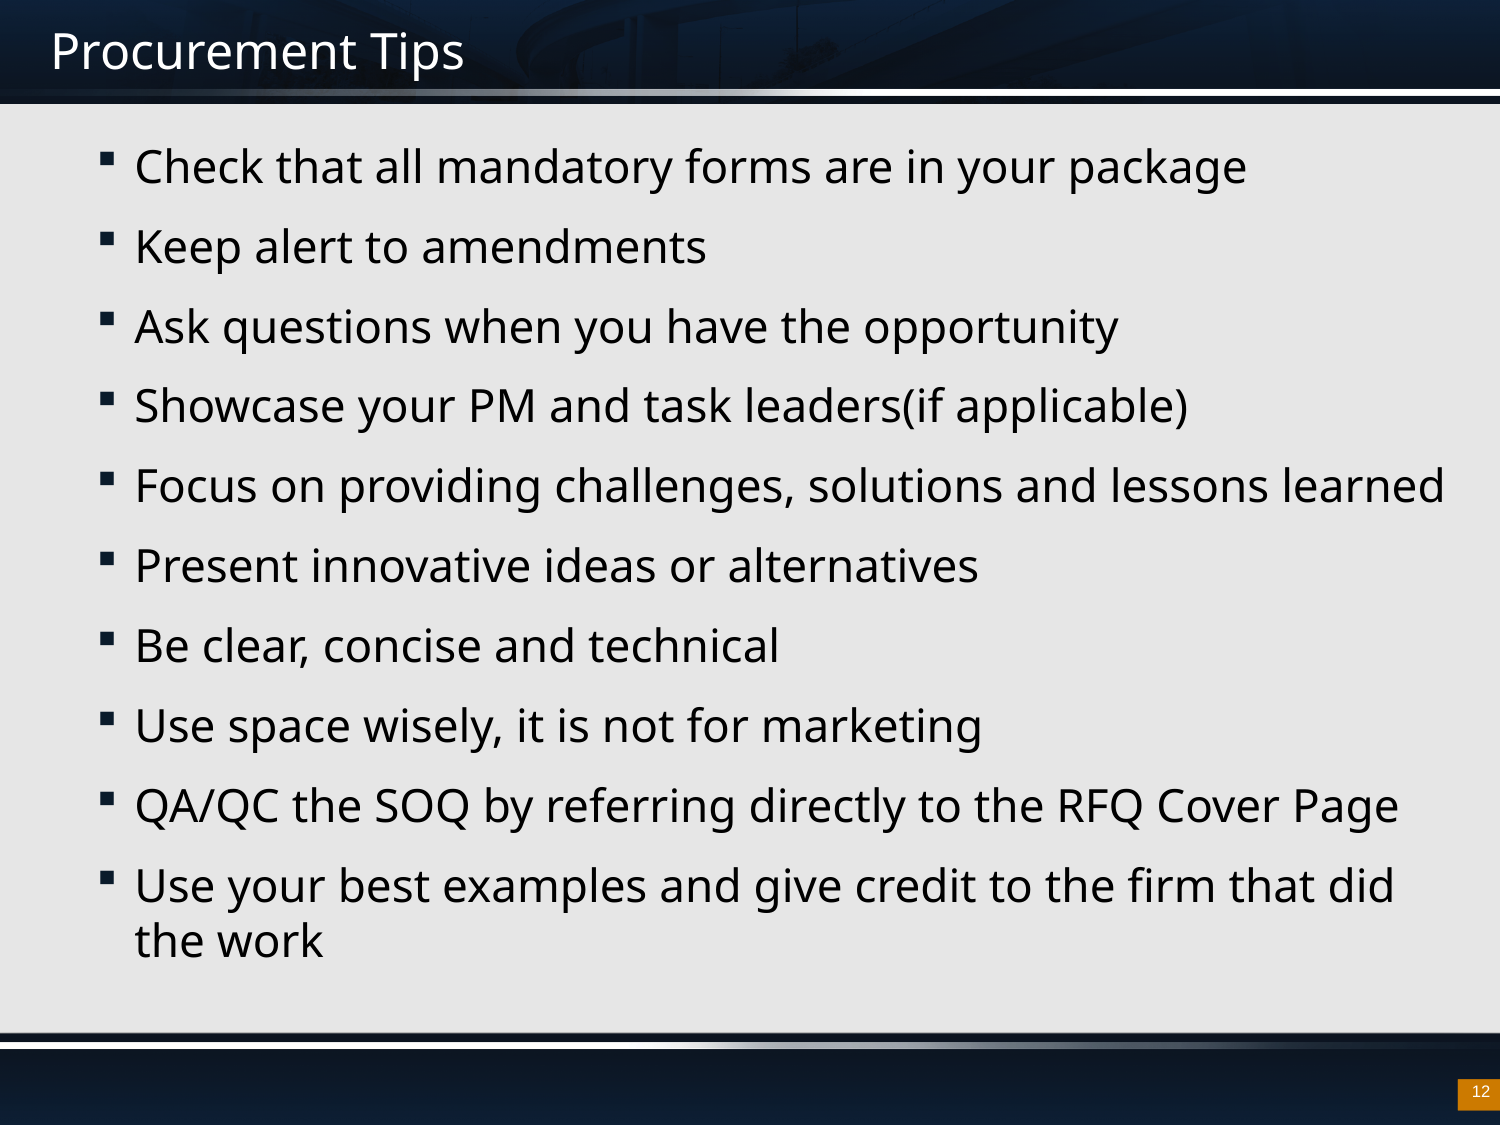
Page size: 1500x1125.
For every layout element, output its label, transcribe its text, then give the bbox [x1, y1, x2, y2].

picture [0, 0, 1500, 104]
title Procurement Tips [50, 12, 1421, 89]
list Check that all mandatory forms are in your package Keep alert to amendments Ask questions when you have the opportunity Showcase your PM and task leaders(if applicable) Focus on providing challenges, solutions and lessons learned Present innovative ideas or alternatives Be clear, concise and technical Use space wisely, it is not for marketing QA/QC the SOQ by referring directly to the RFQ Cover Page Use your best examples and give credit to the firm that did the work [50, 137, 1463, 1038]
picture [0, 1032, 1500, 1125]
slide_number 12 [1463, 1074, 1499, 1106]
